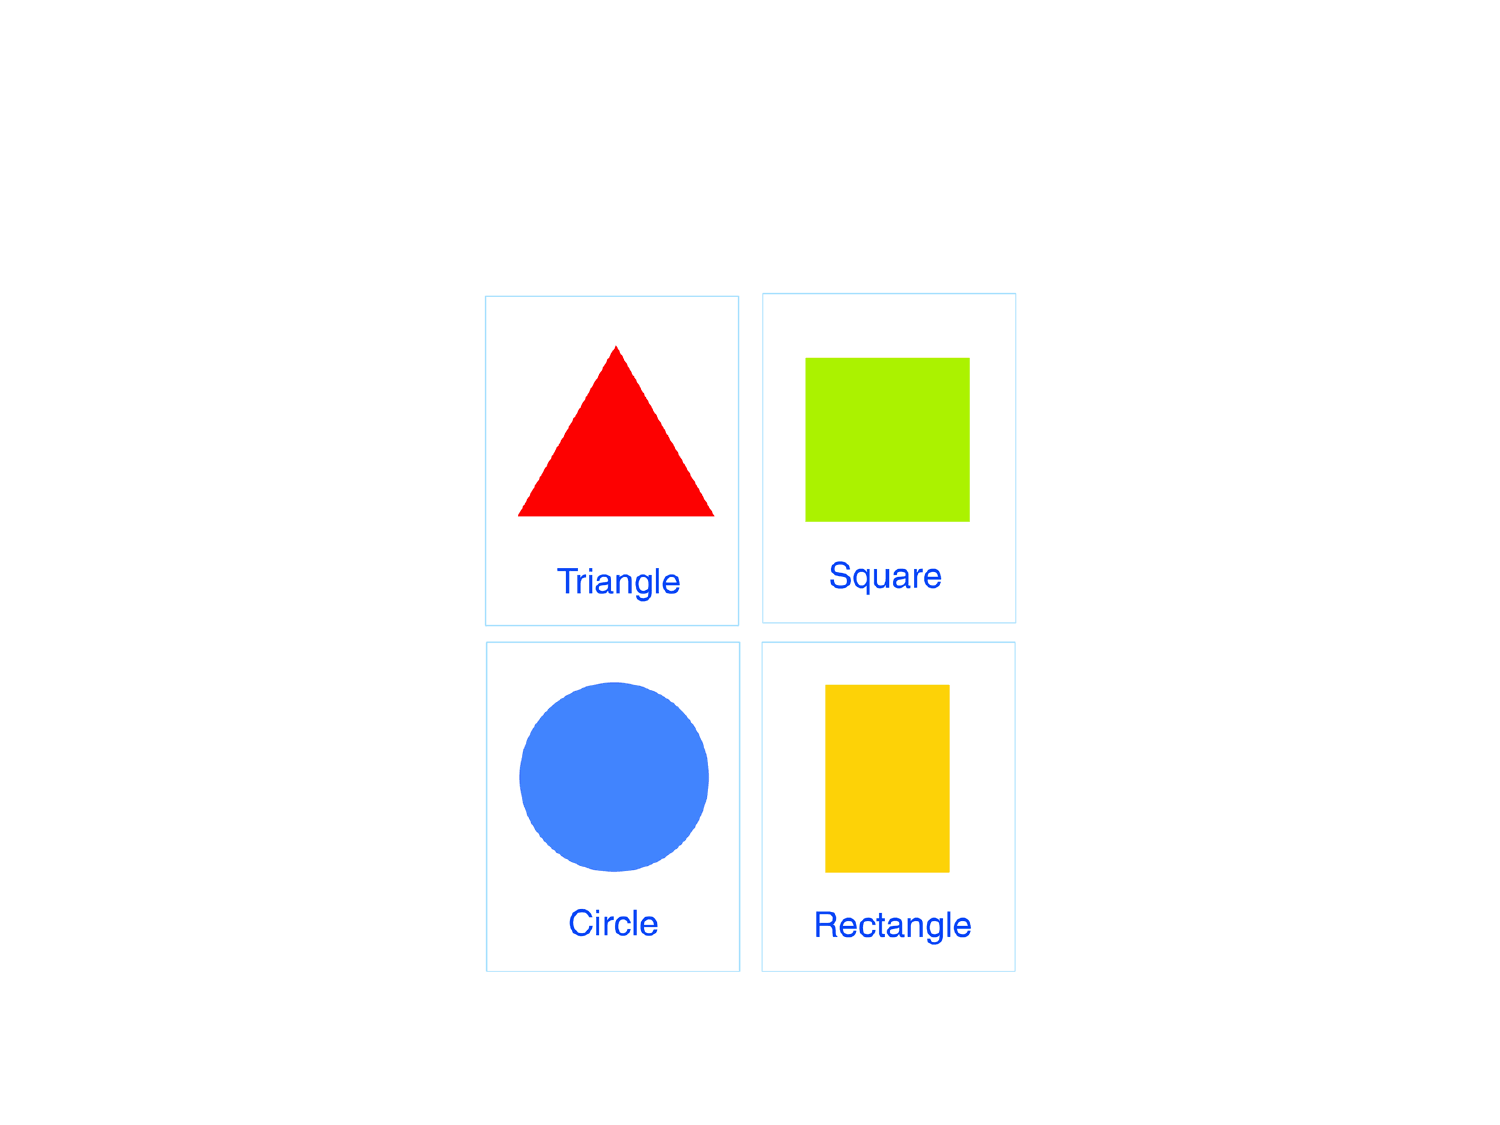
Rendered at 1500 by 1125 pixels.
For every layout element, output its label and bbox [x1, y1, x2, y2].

list [459, 262, 1041, 1006]
